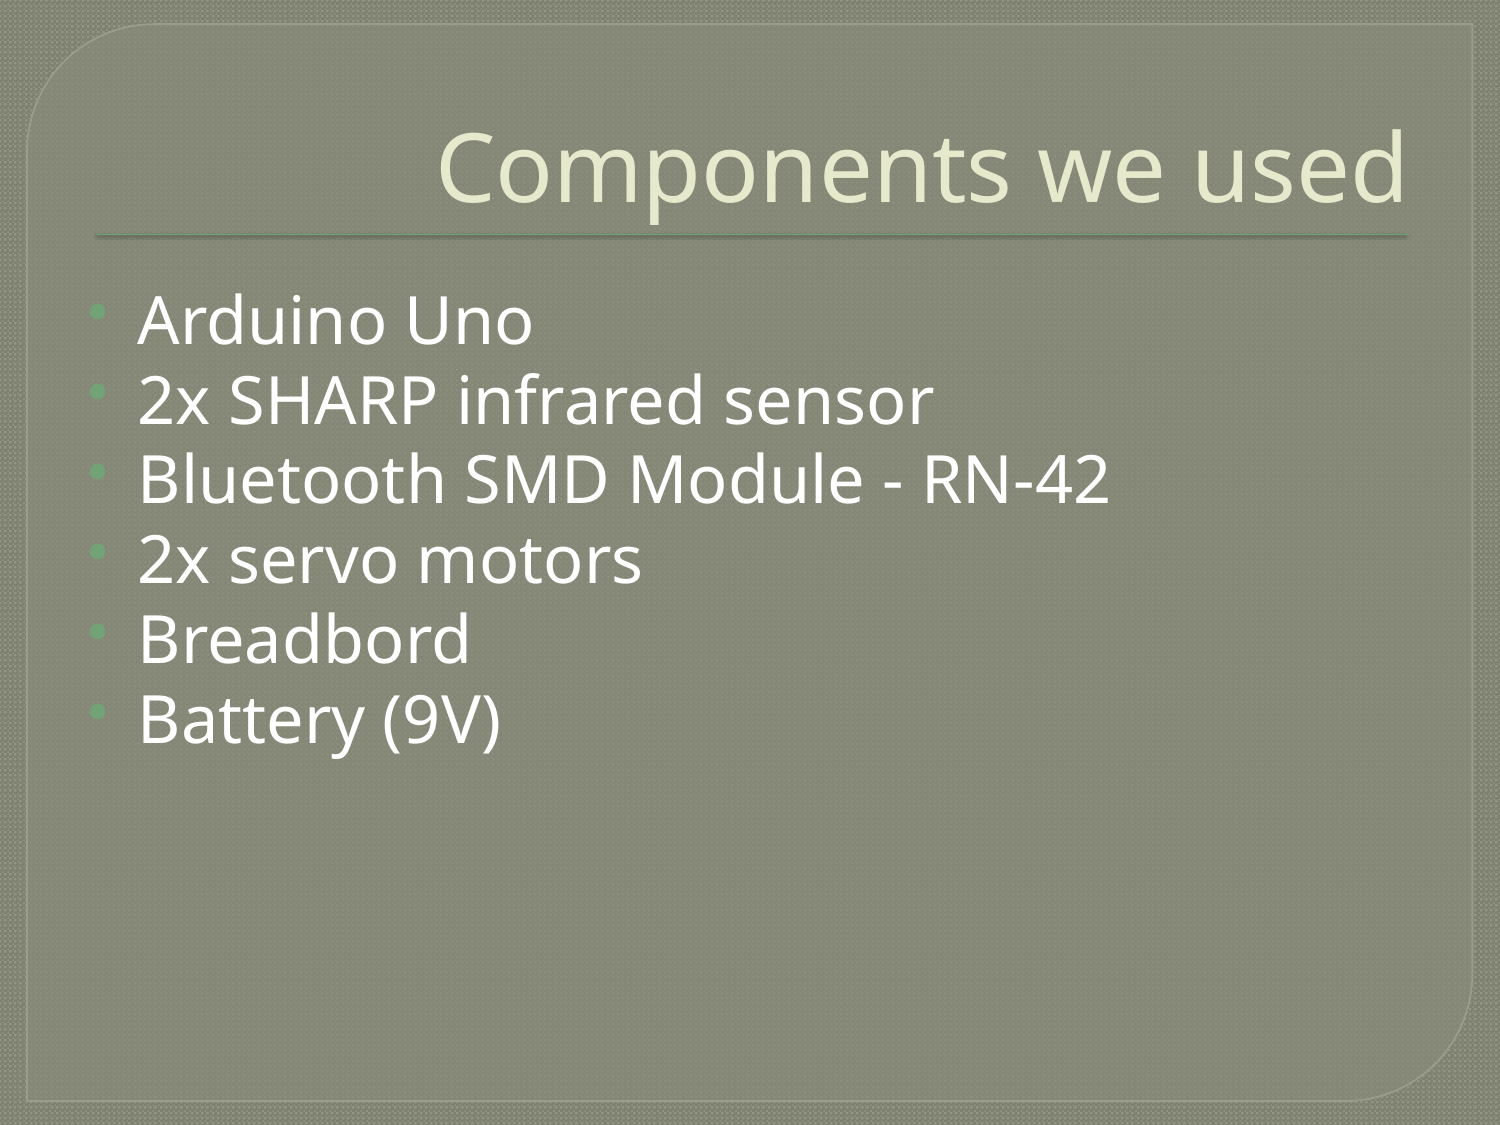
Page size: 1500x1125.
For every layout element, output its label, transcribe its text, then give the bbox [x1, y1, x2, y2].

title Components we used [75, 41, 1425, 230]
list Arduino Uno 2x SHARP infrared sensor Bluetooth SMD Module - RN-42 2x servo motors Breadbord Battery (9V) [75, 270, 1425, 1013]
